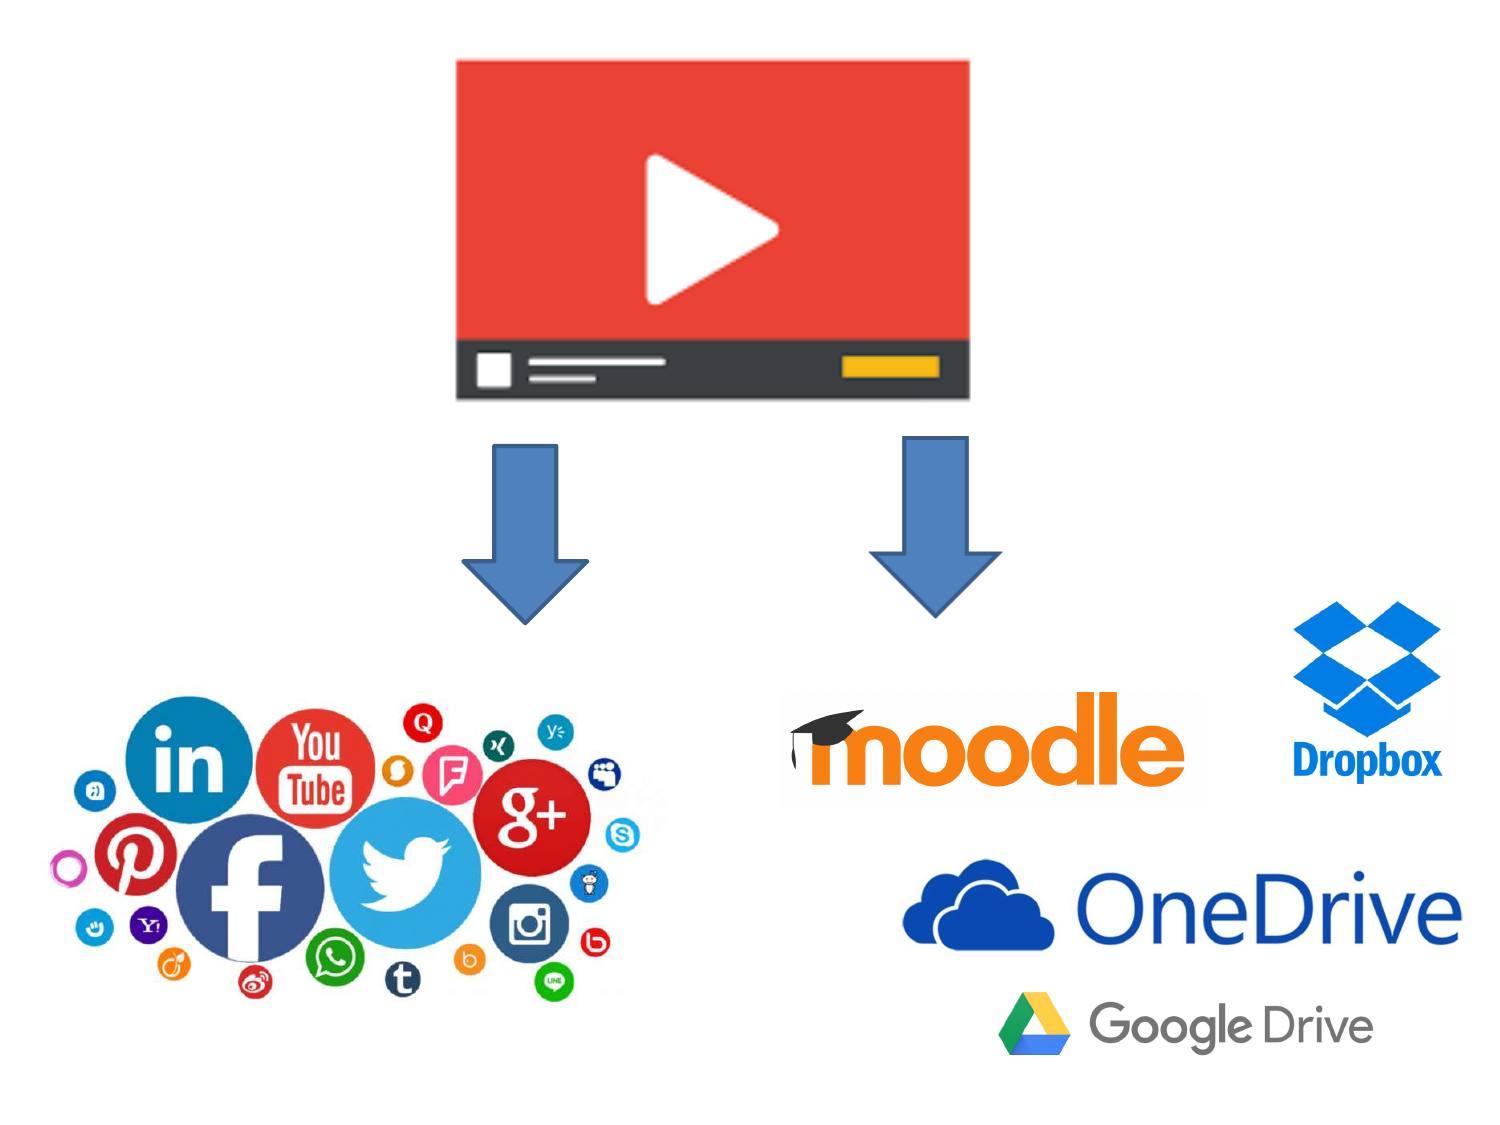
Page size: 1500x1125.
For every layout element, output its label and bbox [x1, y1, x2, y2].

picture [883, 849, 1491, 1102]
picture [25, 673, 667, 1031]
picture [1280, 600, 1458, 784]
picture [418, 30, 1011, 620]
text_box [461, 455, 590, 626]
picture [780, 692, 1207, 811]
